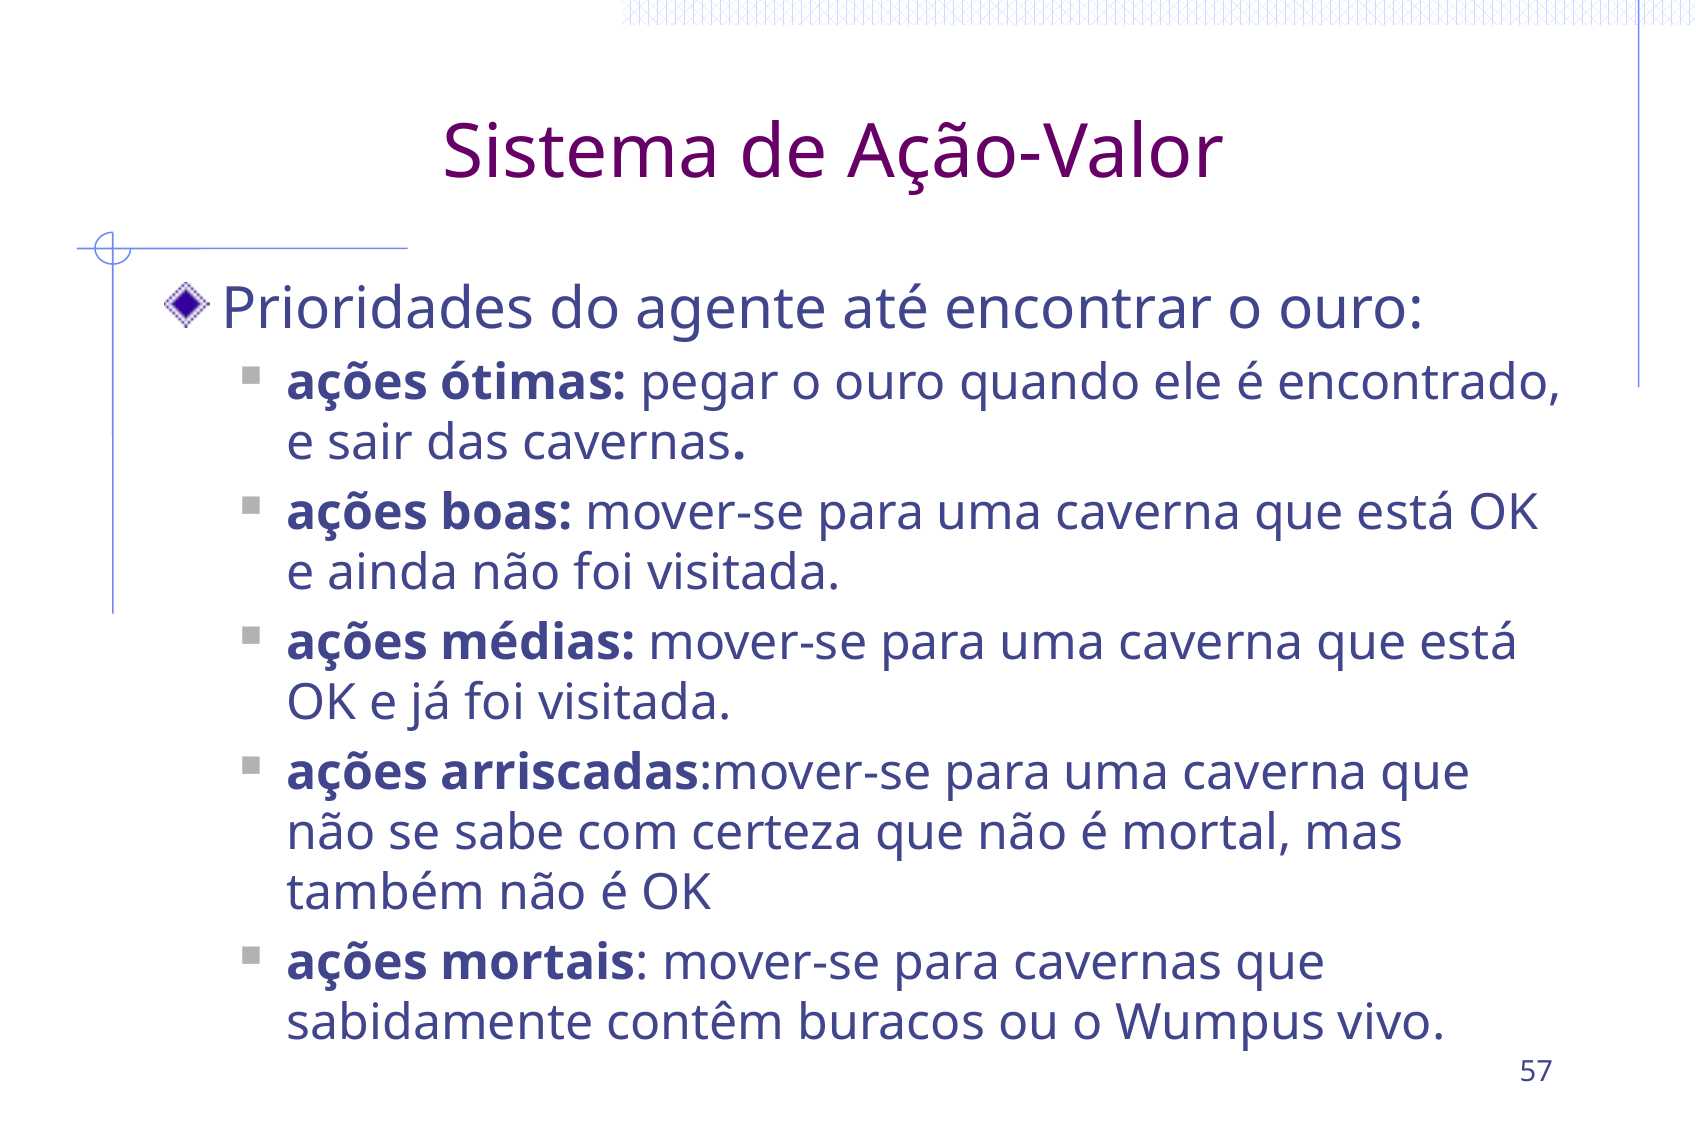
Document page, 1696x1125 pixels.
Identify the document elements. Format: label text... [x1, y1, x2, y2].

slide_number 57 [1214, 1076, 1569, 1101]
title Sistema de Ação-Valor [112, 49, 1555, 201]
picture [164, 282, 210, 328]
list Prioridades do agente até encontrar o ouro: ações ótimas: pegar o ouro quando ele é encontrado, e sair das cavernas. ações boas: mover-se para uma caverna que está OK e ainda não foi visitada. ações médias: mover-se para uma caverna que está OK e já foi visitada. ações arriscadas:mover-se para uma caverna que não se sabe com certeza que não é mortal, mas também não é OK ações mortais: mover-se para cavernas que sabidamente contêm buracos ou o Wumpus vivo. [149, 262, 1581, 1076]
